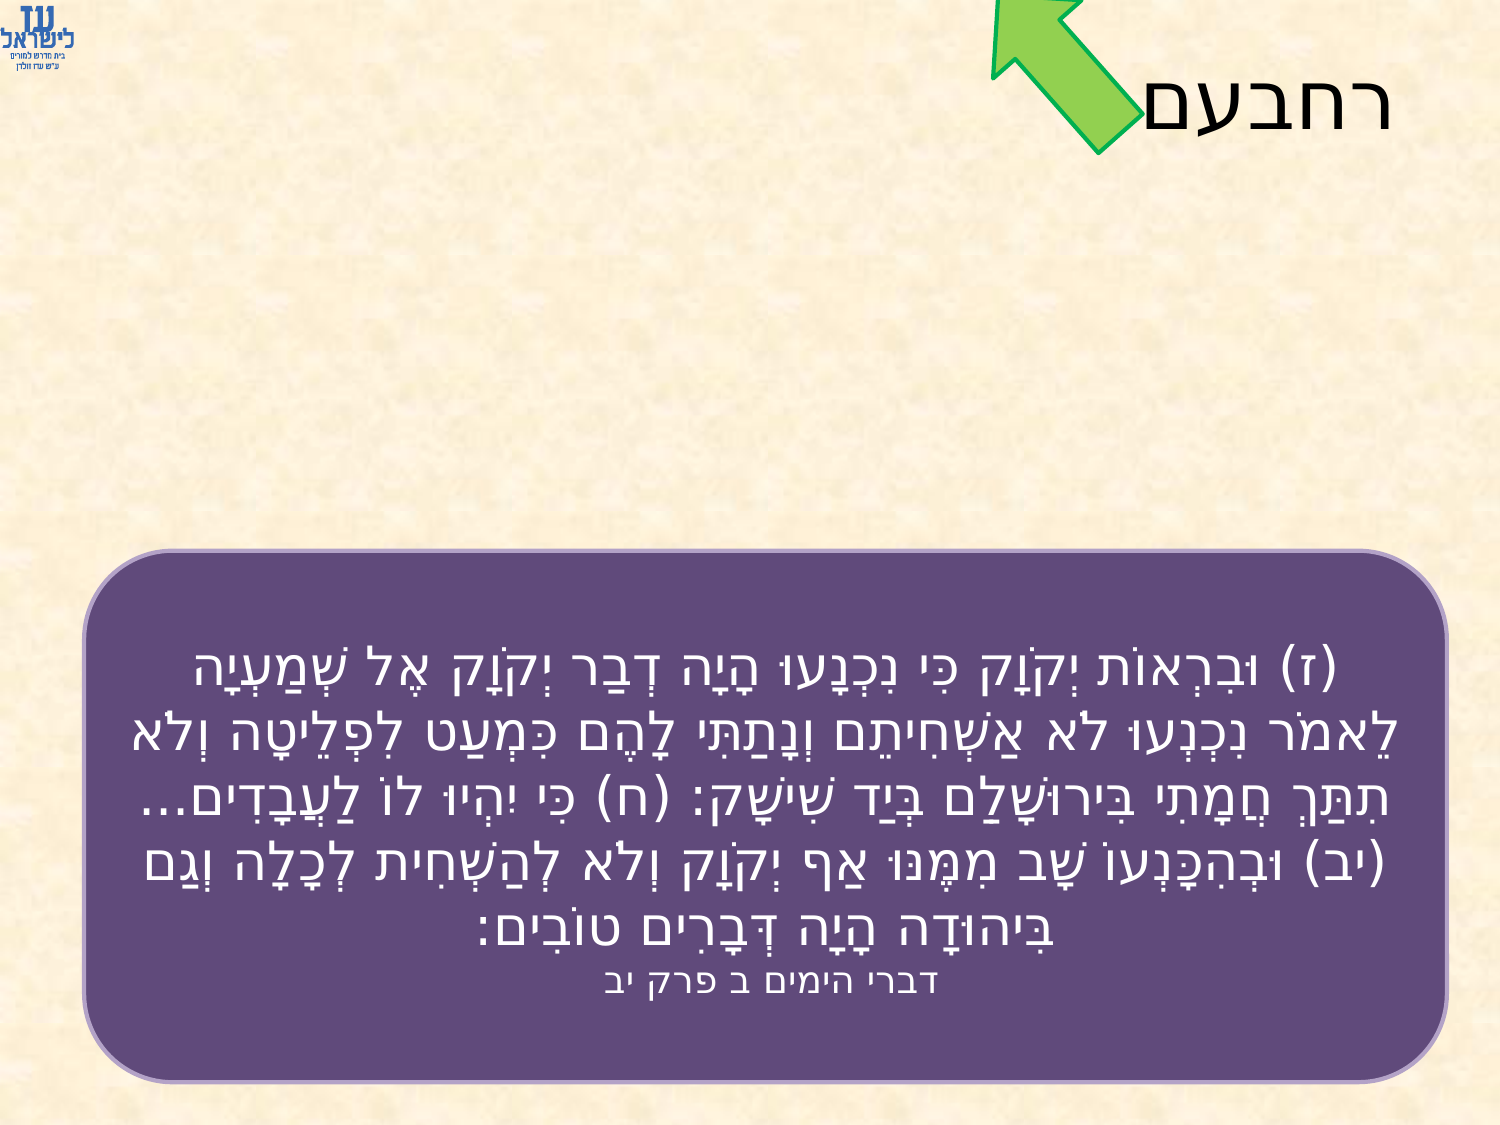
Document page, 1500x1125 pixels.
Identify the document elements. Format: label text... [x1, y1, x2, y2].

text_box (ז) וּבִרְאוֹת יְקֹוָק כִּי נִכְנָעוּ הָיָה דְבַר יְקֹוָק אֶל שְׁמַעְיָה לֵאמֹר נִכְנְעוּ לֹא אַשְׁחִיתֵם וְנָתַתִּי לָהֶם כִּמְעַט לִפְלֵיטָה וְלֹא תִתַּךְ חֲמָתִי בִּירוּשָׁלִַם בְּיַד שִׁישָׁק: (ח) כִּי יִהְיוּ לוֹ לַעֲבָדִים... (יב) וּבְהִכָּנְעוֹ שָׁב מִמֶּנּוּ אַף יְקֹוָק וְלֹא לְהַשְׁחִית לְכָלָה וְגַם בִּיהוּדָה הָיָה דְּבָרִים טוֹבִים: דברי הימים ב פרק יב [81, 548, 1450, 1085]
text_box [990, 0, 1124, 156]
text_box רחבעם [1124, 39, 1412, 154]
picture [0, 0, 1500, 1125]
